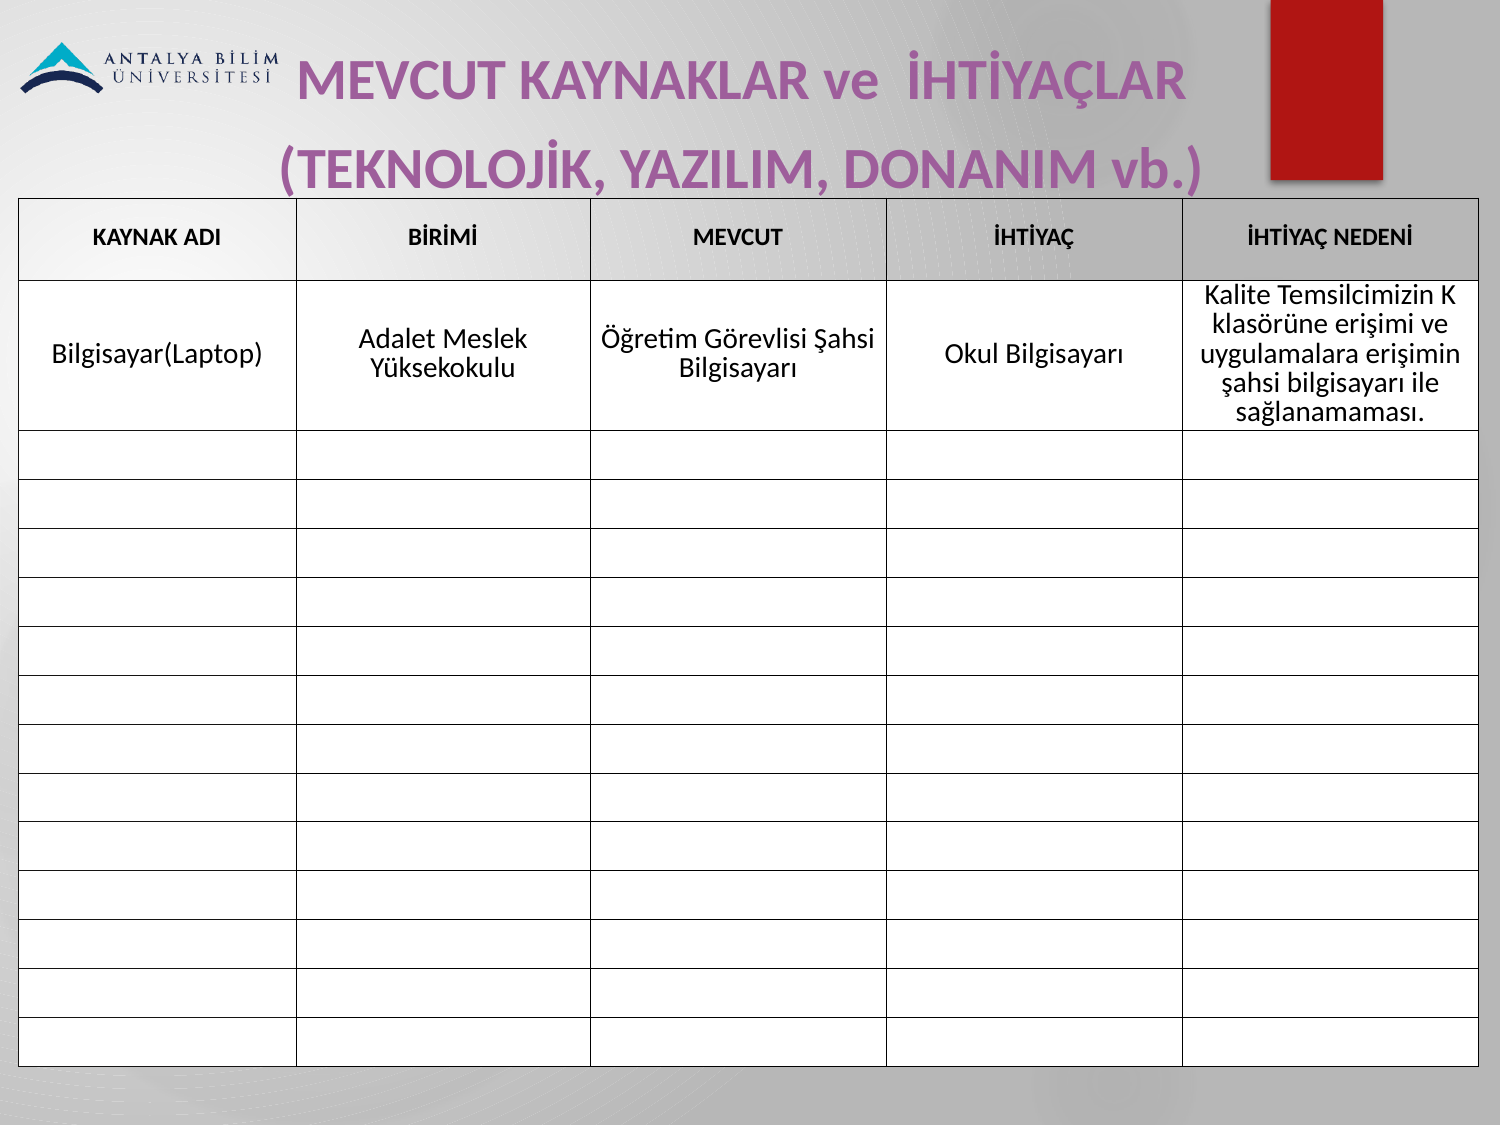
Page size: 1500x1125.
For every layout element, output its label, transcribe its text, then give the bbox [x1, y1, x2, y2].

table_cell [887, 969, 1182, 1017]
table_cell [591, 578, 886, 626]
table_cell [591, 871, 886, 919]
table_cell [591, 529, 886, 577]
table_cell Adalet Meslek Yüksekokulu [297, 281, 590, 430]
table_cell [887, 627, 1182, 675]
table_cell [591, 676, 886, 724]
table_cell [887, 822, 1182, 870]
table_cell Öğretim Görevlisi Şahsi Bilgisayarı [591, 281, 886, 430]
table_cell [1183, 725, 1478, 773]
table_cell [19, 822, 296, 870]
table_cell [19, 871, 296, 919]
table_cell [297, 627, 590, 675]
table_cell [19, 578, 296, 626]
table_cell [19, 676, 296, 724]
table_cell [591, 725, 886, 773]
table_cell [297, 871, 590, 919]
table_cell [297, 969, 590, 1017]
table_cell [887, 578, 1182, 626]
table_cell [19, 627, 296, 675]
table_cell [591, 822, 886, 870]
table_cell [887, 871, 1182, 919]
table_header İHTİYAÇ NEDENİ [1183, 199, 1478, 280]
table_cell [887, 480, 1182, 528]
table_cell [297, 774, 590, 821]
table_cell [297, 676, 590, 724]
picture [20, 40, 279, 96]
table_cell [887, 431, 1182, 479]
table_cell [1183, 676, 1478, 724]
table_cell [297, 480, 590, 528]
table_cell [1183, 920, 1478, 968]
table_cell [297, 431, 590, 479]
table_cell [19, 1018, 296, 1066]
table_cell Kalite Temsilcimizin K klasörüne erişimi ve uygulamalara erişimin şahsi bilgisayarı ile sağlanamaması. [1183, 281, 1478, 430]
table_cell Bilgisayar(Laptop) [19, 281, 296, 430]
table_cell [1183, 578, 1478, 626]
table_cell [19, 529, 296, 577]
table_cell [887, 676, 1182, 724]
table_cell [297, 529, 590, 577]
table_cell [297, 1018, 590, 1066]
table_header MEVCUT [591, 199, 886, 280]
table_cell [1183, 774, 1478, 821]
table_cell [1183, 871, 1478, 919]
table_cell [297, 578, 590, 626]
table_cell [1183, 969, 1478, 1017]
table_cell [591, 627, 886, 675]
table_cell [19, 431, 296, 479]
table_cell [19, 969, 296, 1017]
table_cell [591, 774, 886, 821]
text_box MEVCUT KAYNAKLAR ve İHTİYAÇLAR (TEKNOLOJİK, YAZILIM, DONANIM vb.) [257, 56, 1226, 198]
table_cell [887, 774, 1182, 821]
table_cell [1183, 431, 1478, 479]
table_header İHTİYAÇ [887, 199, 1182, 280]
table_cell [19, 920, 296, 968]
table_cell Okul Bilgisayarı [887, 281, 1182, 430]
table_cell [1183, 529, 1478, 577]
table_cell [297, 920, 590, 968]
table_cell [1183, 627, 1478, 675]
table_cell [887, 1018, 1182, 1066]
table_cell [591, 431, 886, 479]
table_cell [19, 725, 296, 773]
table_cell [591, 1018, 886, 1066]
table_cell [1183, 1018, 1478, 1066]
table_cell [1183, 822, 1478, 870]
table_cell [19, 774, 296, 821]
table_header BİRİMİ [297, 199, 590, 280]
table_cell [887, 529, 1182, 577]
table_cell [887, 920, 1182, 968]
table_cell [1183, 480, 1478, 528]
table_cell [591, 969, 886, 1017]
table_header KAYNAK ADI [19, 199, 296, 280]
table_cell [19, 480, 296, 528]
table_cell [591, 480, 886, 528]
table_cell [297, 822, 590, 870]
table_cell [591, 920, 886, 968]
table_cell [887, 725, 1182, 773]
table_cell [297, 725, 590, 773]
